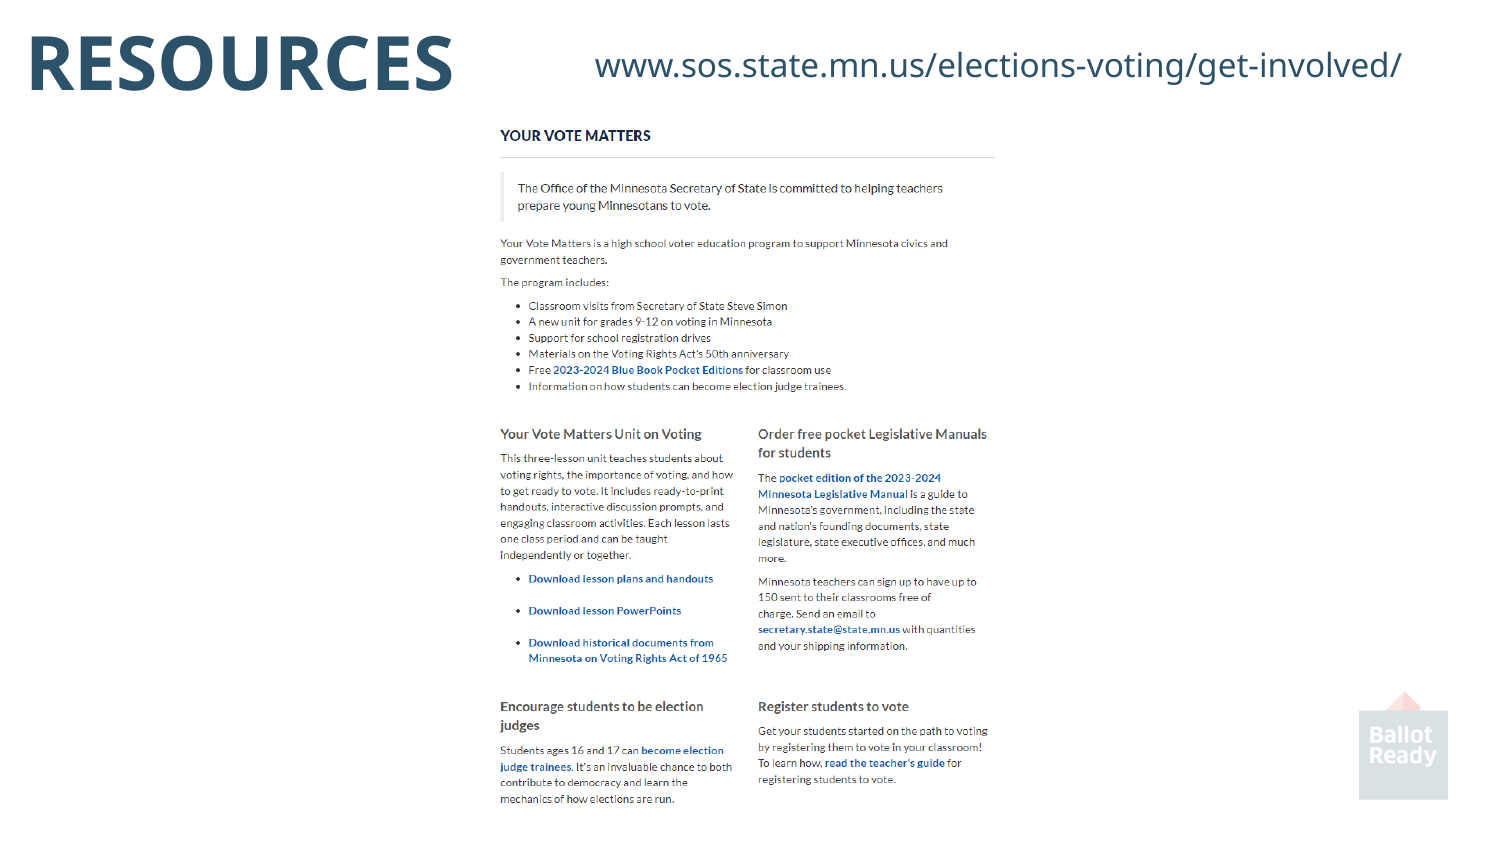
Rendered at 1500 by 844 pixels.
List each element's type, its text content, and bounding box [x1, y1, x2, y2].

title RESOURCES [10, 0, 1408, 94]
list www.sos.state.mn.us/elections-voting/get-involved/ [561, 22, 1500, 117]
picture [483, 118, 1021, 819]
